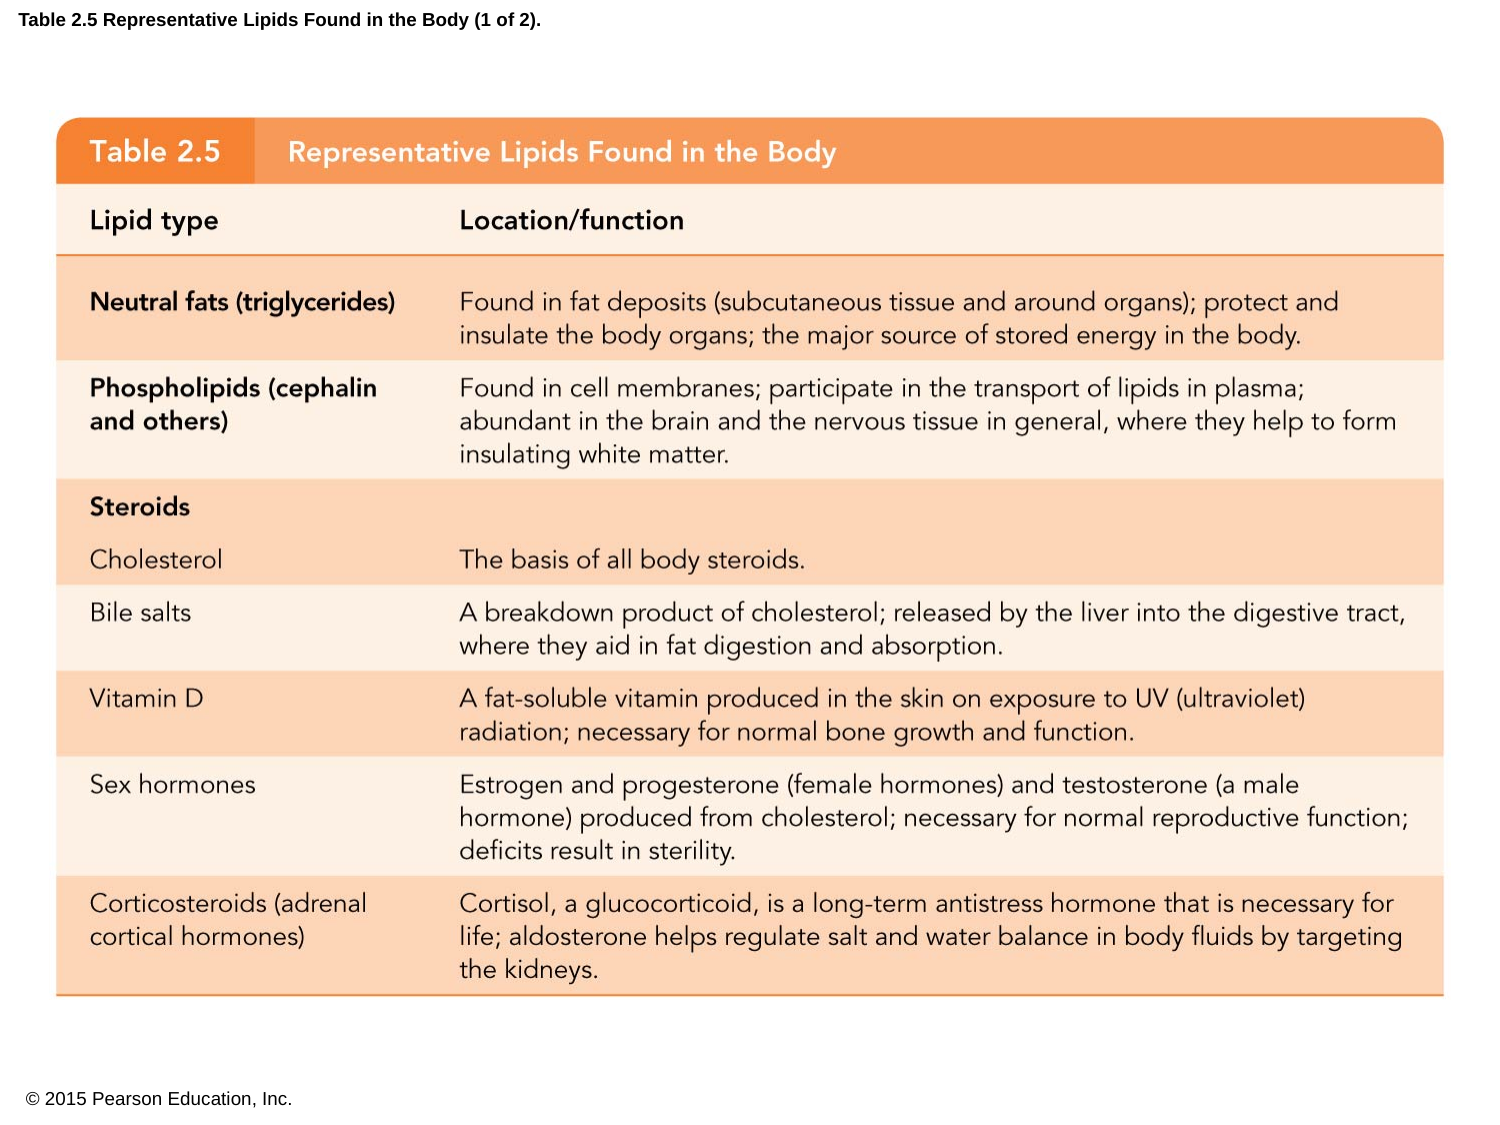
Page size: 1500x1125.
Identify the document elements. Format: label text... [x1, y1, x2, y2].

title Table 2.5 Representative Lipids Found in the Body (1 of 2). [3, 0, 930, 50]
picture [48, 110, 1452, 1001]
